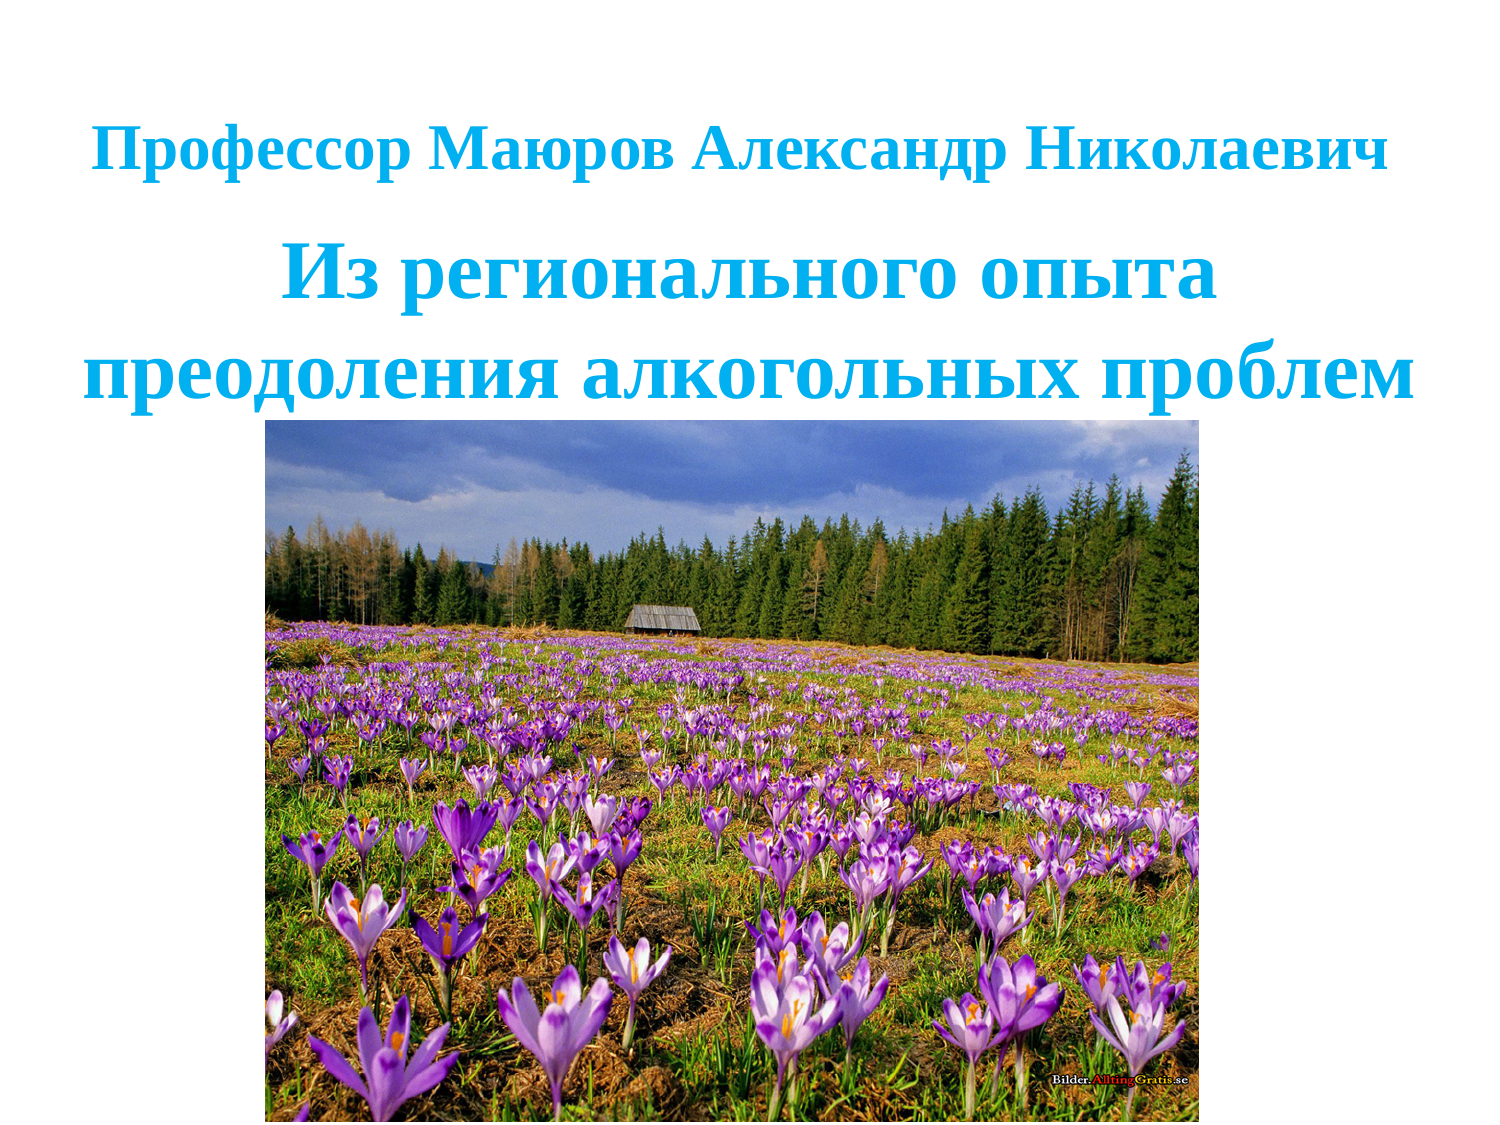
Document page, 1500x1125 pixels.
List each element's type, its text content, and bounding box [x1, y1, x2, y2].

picture [265, 420, 1200, 1122]
subtitle Из регионального опыта преодоления алкогольных проблем [41, 208, 1459, 1125]
title Профессор Маюров Александр Николаевич [0, 66, 1483, 220]
